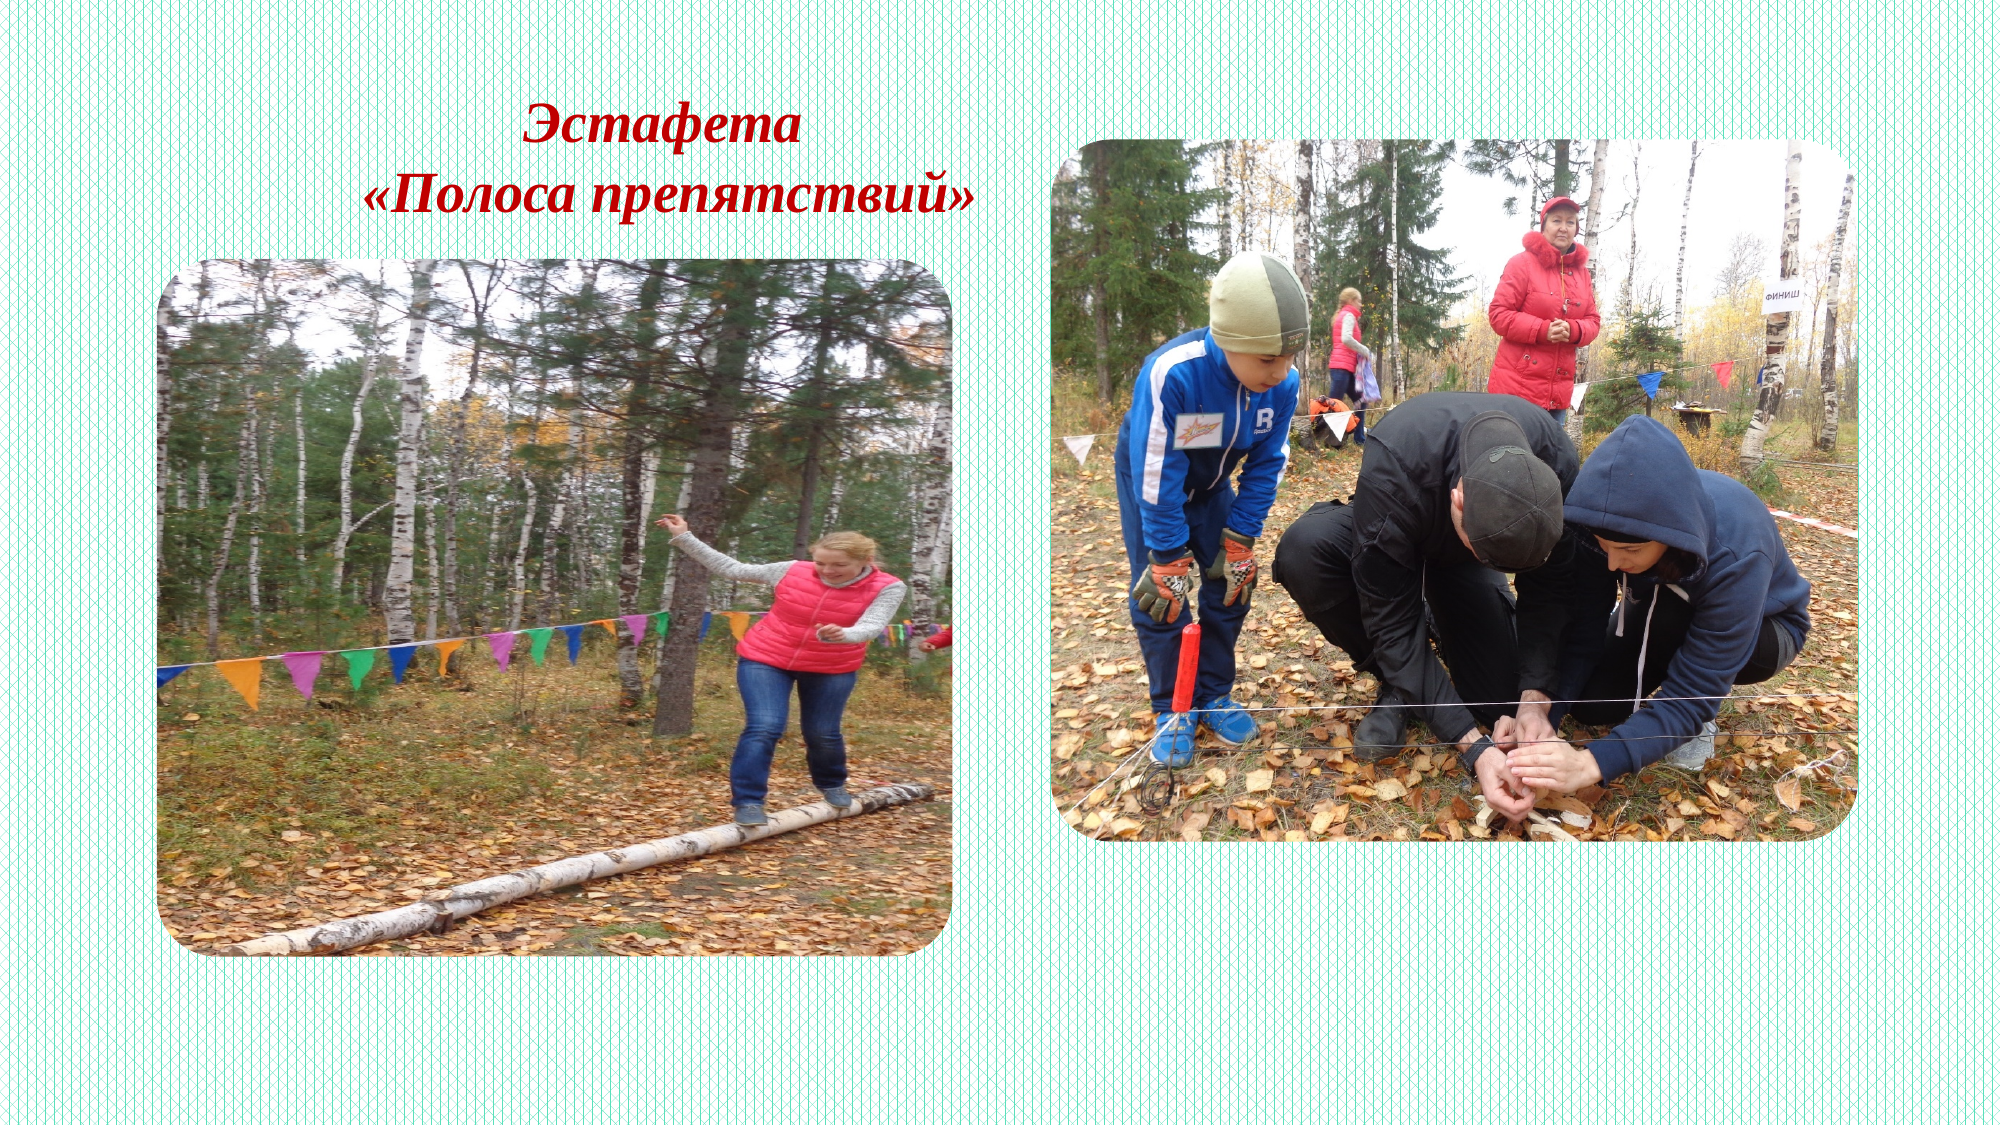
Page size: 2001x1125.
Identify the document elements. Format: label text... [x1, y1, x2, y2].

text_box Эстафета «Полоса препятствий» [347, 77, 994, 232]
picture [1051, 139, 1858, 842]
picture [156, 258, 953, 957]
